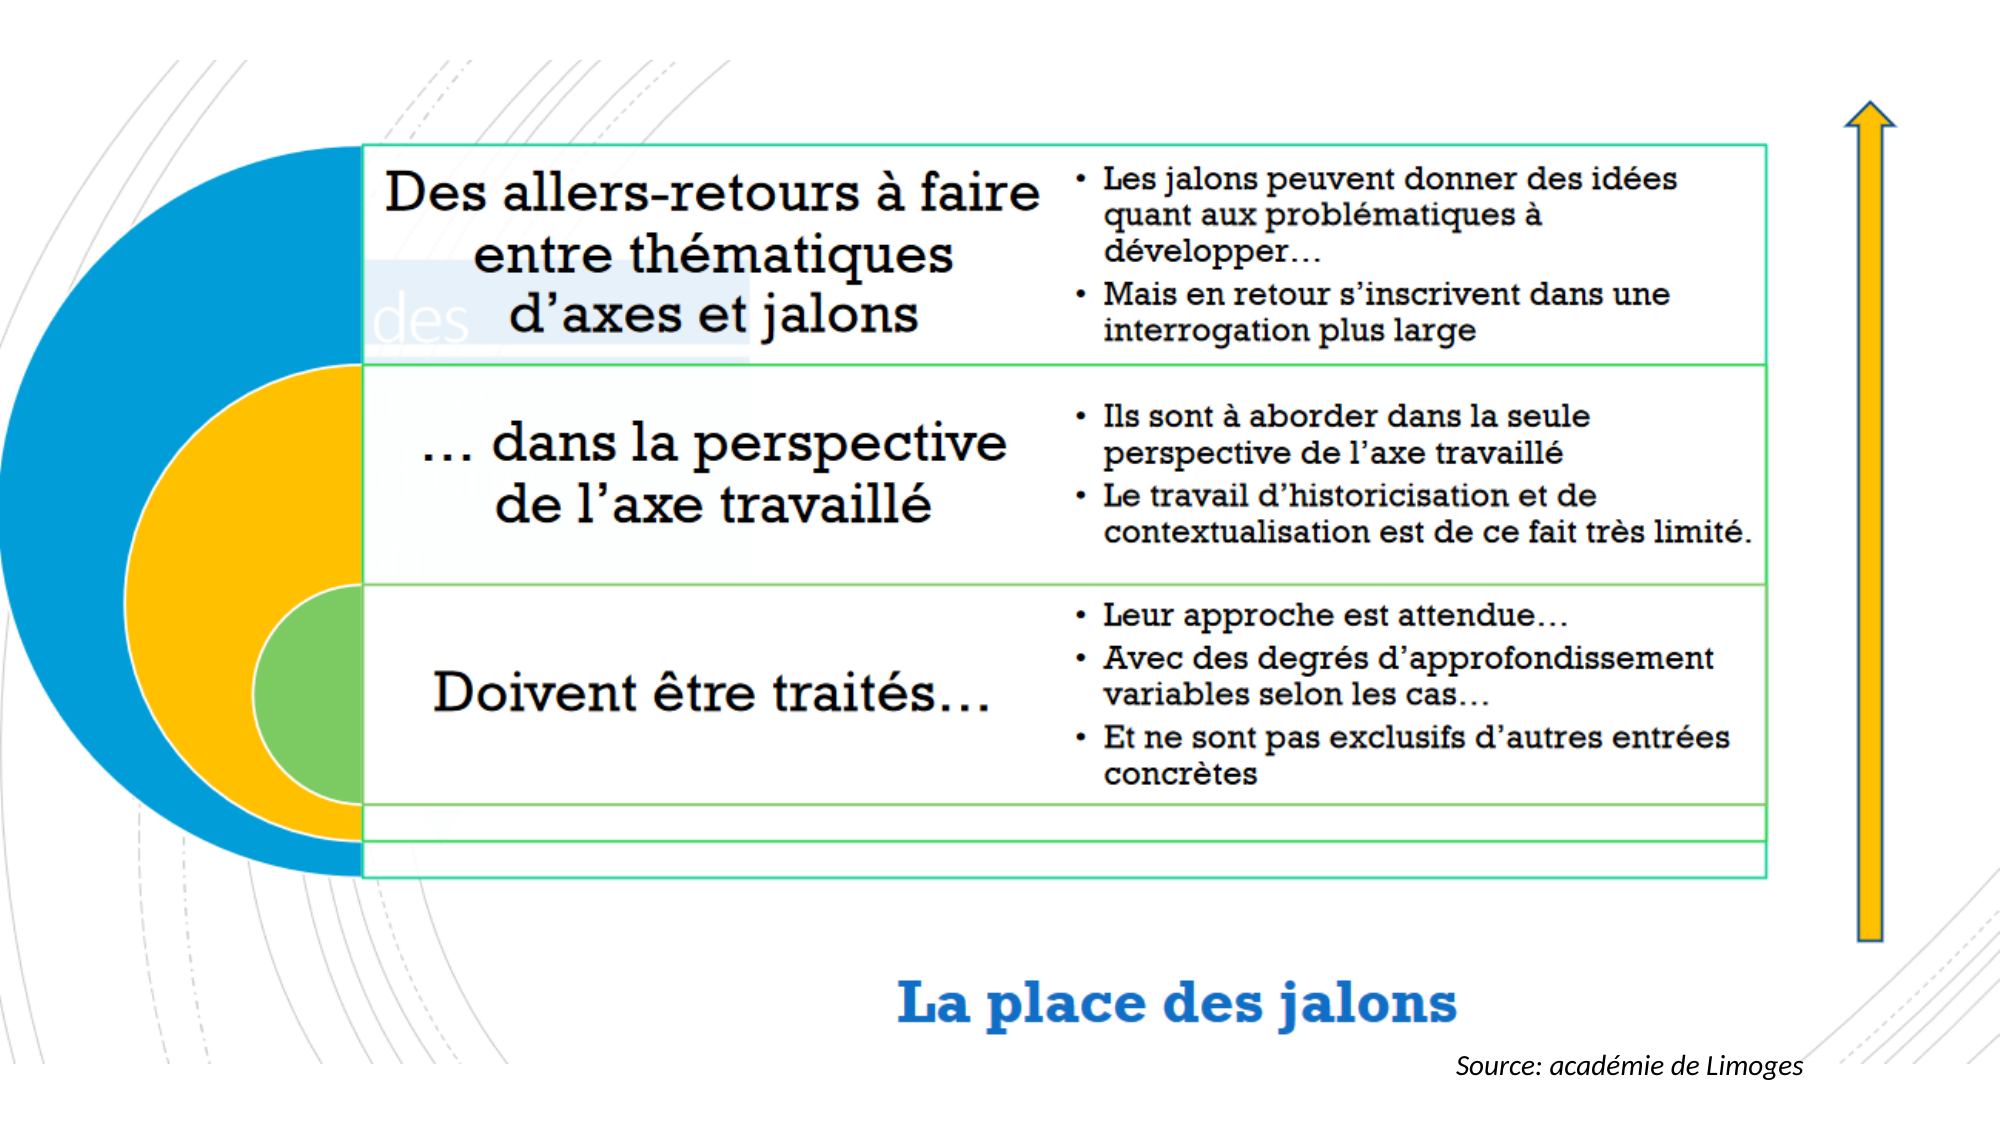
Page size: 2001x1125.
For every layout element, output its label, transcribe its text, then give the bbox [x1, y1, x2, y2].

picture [0, 60, 2000, 1064]
text_box Source: académie de Limoges [1441, 1064, 2000, 1089]
